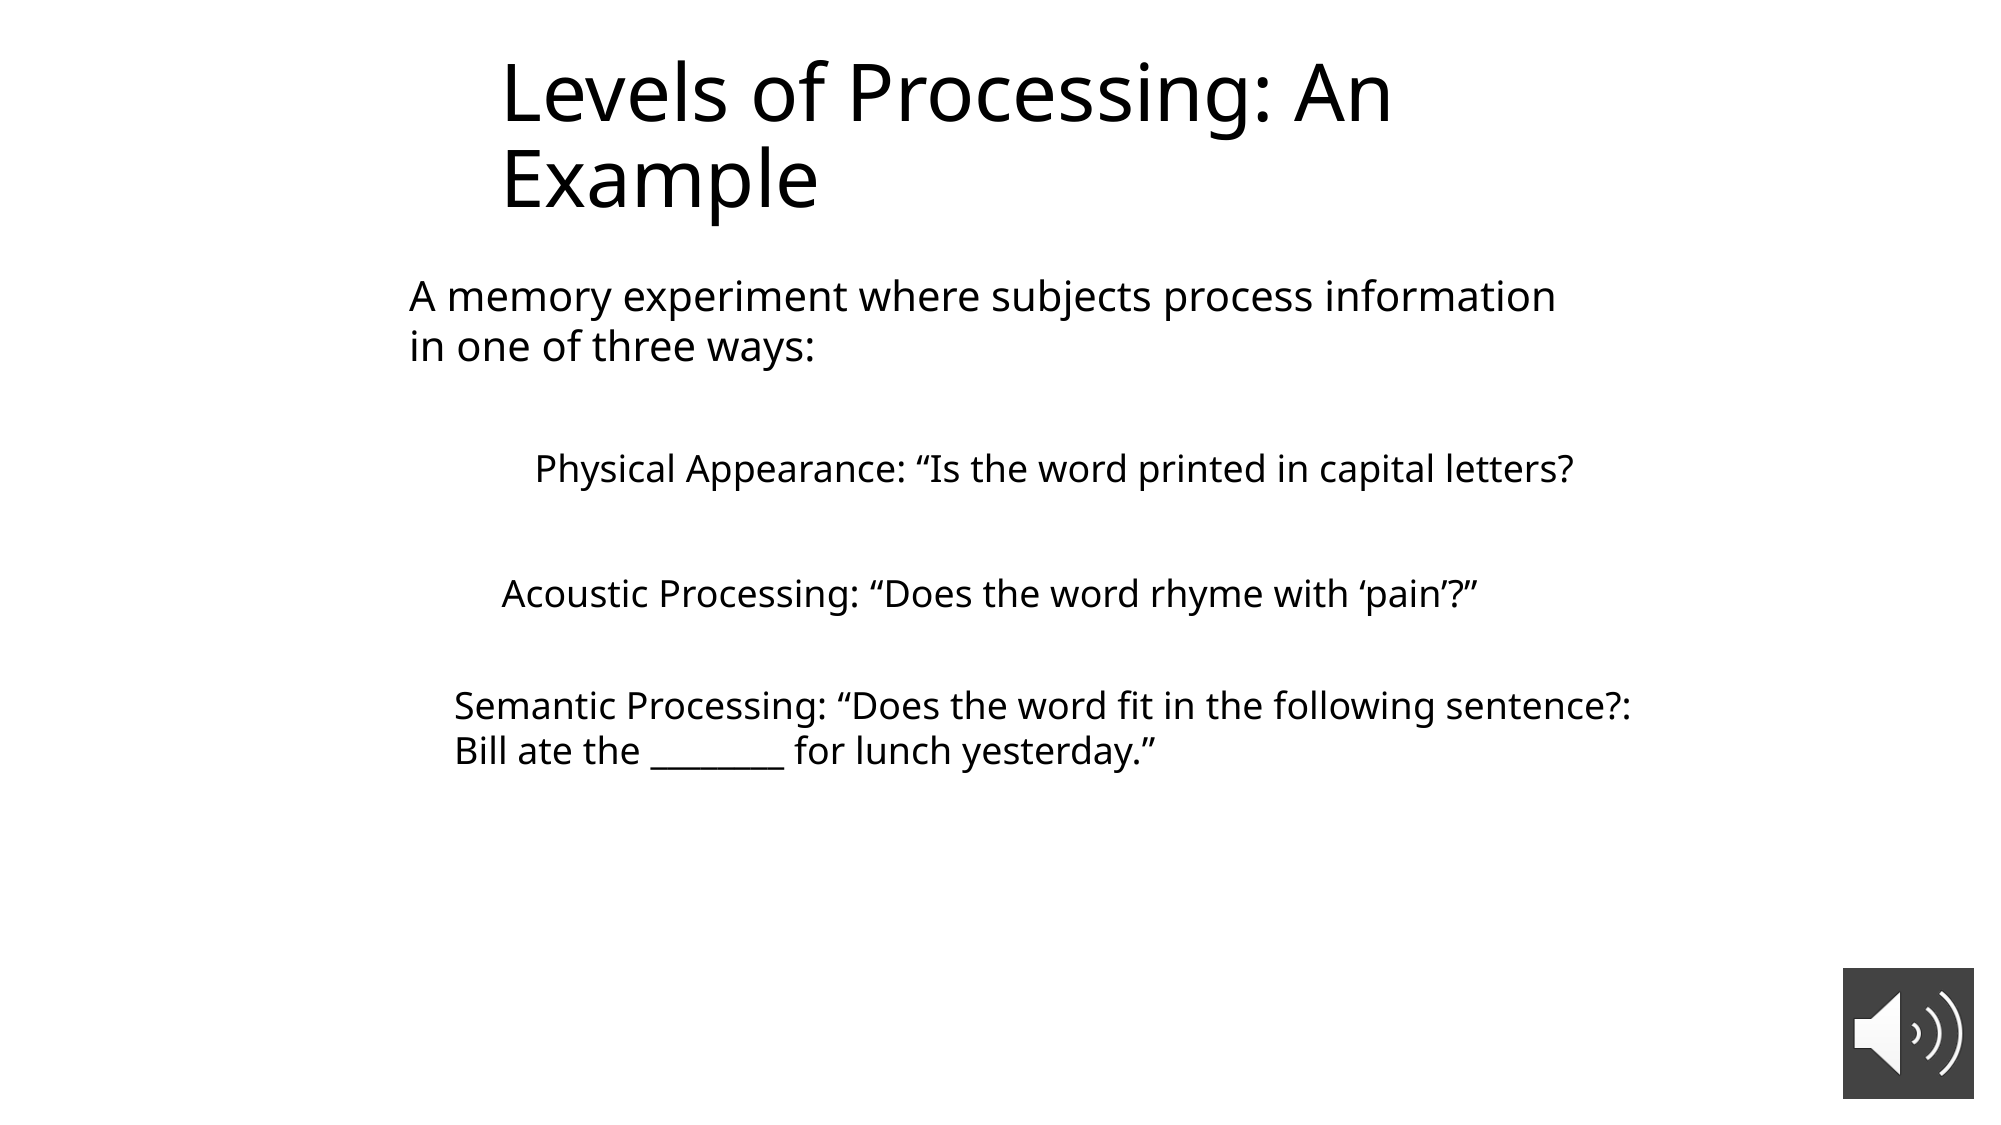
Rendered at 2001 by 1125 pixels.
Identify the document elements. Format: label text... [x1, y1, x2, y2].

text_box A memory experiment where subjects process information in one of three ways: [394, 262, 1583, 378]
picture [1841, 966, 1975, 1100]
text_box Physical Appearance: “Is the word printed in capital letters? [519, 437, 1650, 498]
text_box Acoustic Processing: “Does the word rhyme with ‘pain’?” [486, 562, 1493, 623]
title Levels of Processing: An Example [485, 45, 1716, 233]
text_box Semantic Processing: “Does the word fit in the following sentence?: Bill ate the ________ for lunch yesterday.” [439, 674, 1648, 780]
